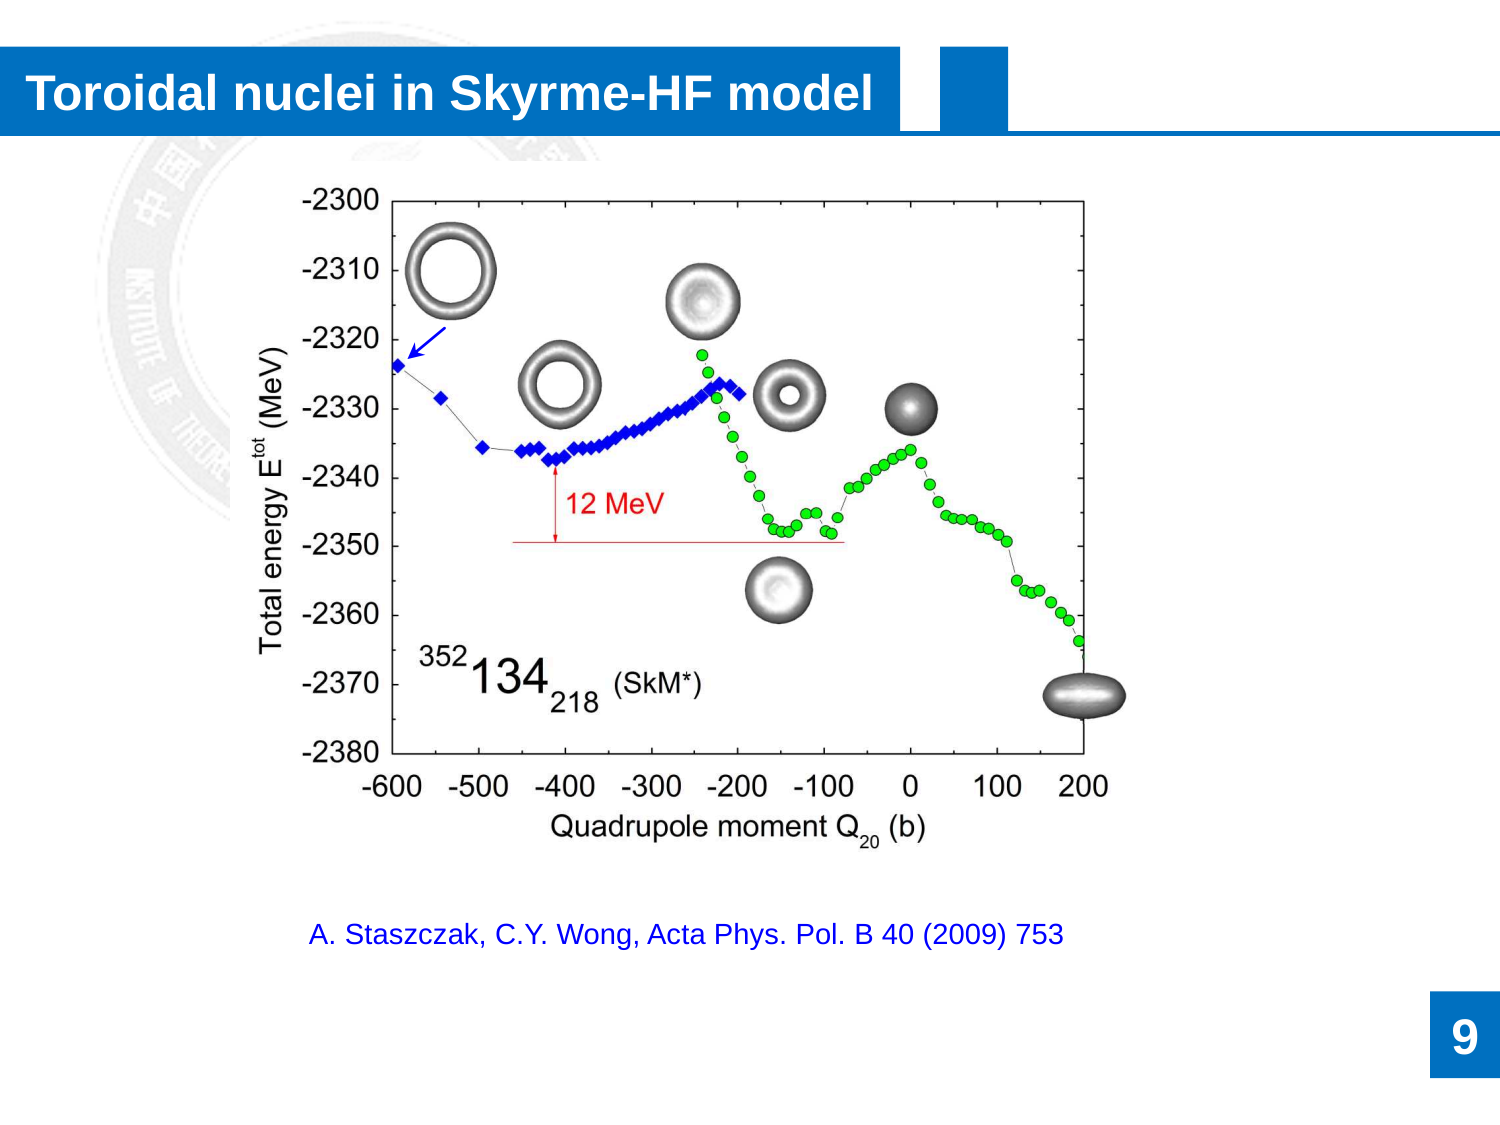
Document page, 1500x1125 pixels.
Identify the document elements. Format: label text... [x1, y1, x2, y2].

text_box A. Staszczak, C.Y. Wong, Acta Phys. Pol. B 40 (2009) 753 [294, 907, 1080, 958]
text_box 9 [1429, 990, 1500, 1079]
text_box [0, 46, 1009, 133]
picture [230, 161, 1144, 877]
